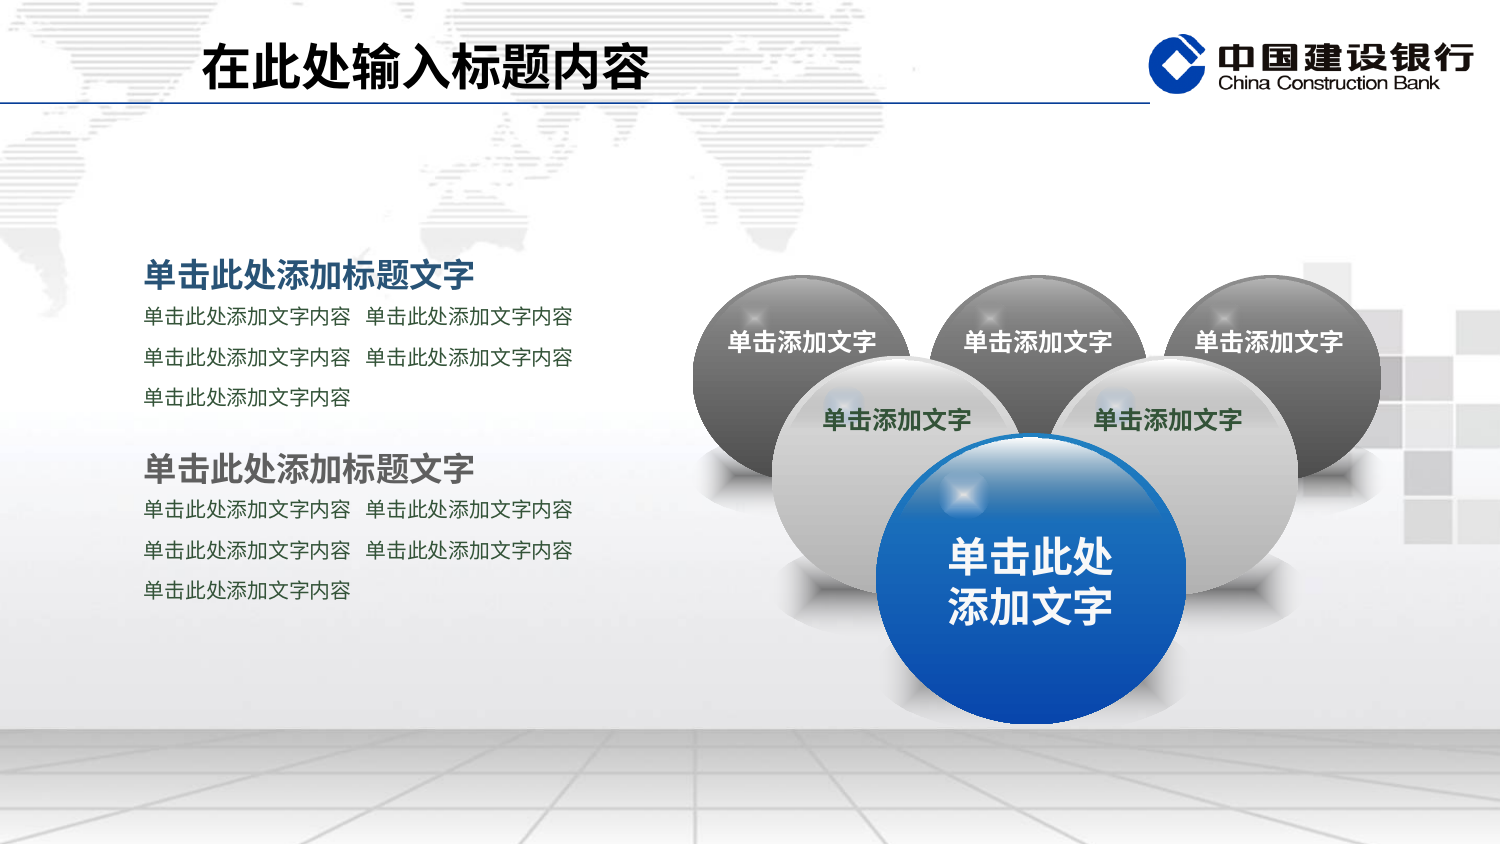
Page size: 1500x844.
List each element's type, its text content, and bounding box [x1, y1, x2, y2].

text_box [875, 432, 1187, 725]
text_box 单击此处添加标题文字 [128, 440, 625, 484]
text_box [690, 274, 1388, 521]
text_box [1191, 657, 1196, 687]
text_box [1041, 355, 1306, 641]
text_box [769, 355, 1035, 641]
text_box 单击此处添加文字内容 单击此处添加文字内容 单击此处添加文字内容 单击此处添加文字内容 单击此处添加文字内容 [128, 291, 625, 417]
text_box 单击此处添加文字内容 单击此处添加文字内容 单击此处添加文字内容 单击此处添加文字内容 单击此处添加文字内容 [128, 484, 625, 610]
text_box 在此处输入标题内容 [137, 28, 716, 103]
picture [0, 0, 1500, 844]
text_box 单击此处添加标题文字 [128, 247, 625, 291]
